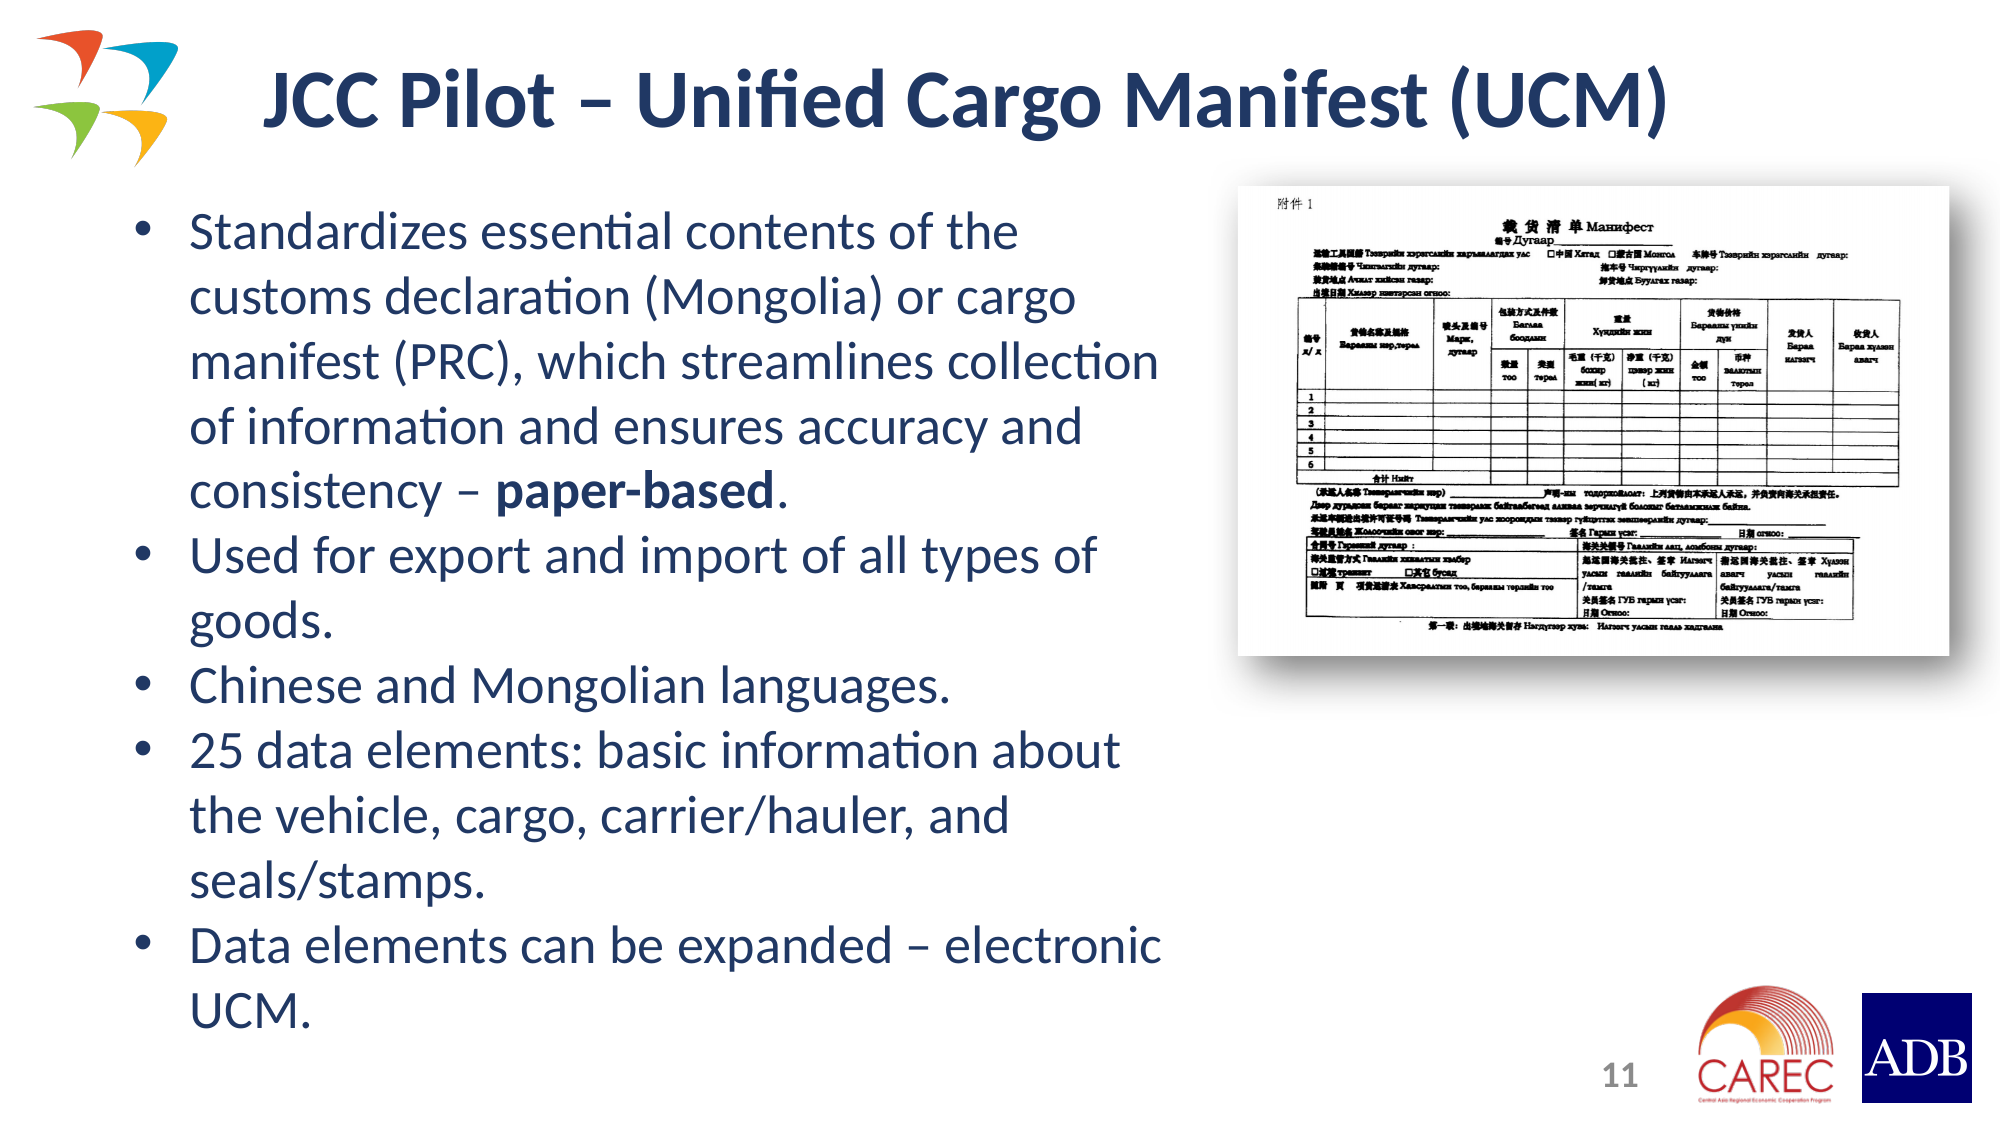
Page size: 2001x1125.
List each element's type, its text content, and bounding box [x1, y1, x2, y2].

picture [1237, 186, 1950, 656]
text_box JCC Pilot – Unified Cargo Manifest (UCM) [248, 31, 1697, 169]
picture [1862, 993, 1972, 1103]
text_box Standardizes essential contents of the customs declaration (Mongolia) or cargo manifest (PRC), which streamlines collection of information and ensures accuracy and consistency – paper-based. Used for export and import of all types of goods. Chinese and Mongolian languages. 25 data elements: basic information about the vehicle, cargo, carrier/hauler, and seals/stamps. Data elements can be expanded – electronic UCM. [118, 187, 1204, 1047]
picture [1696, 975, 1836, 1115]
picture [33, 30, 178, 168]
text_box 11 [1203, 1042, 1654, 1103]
